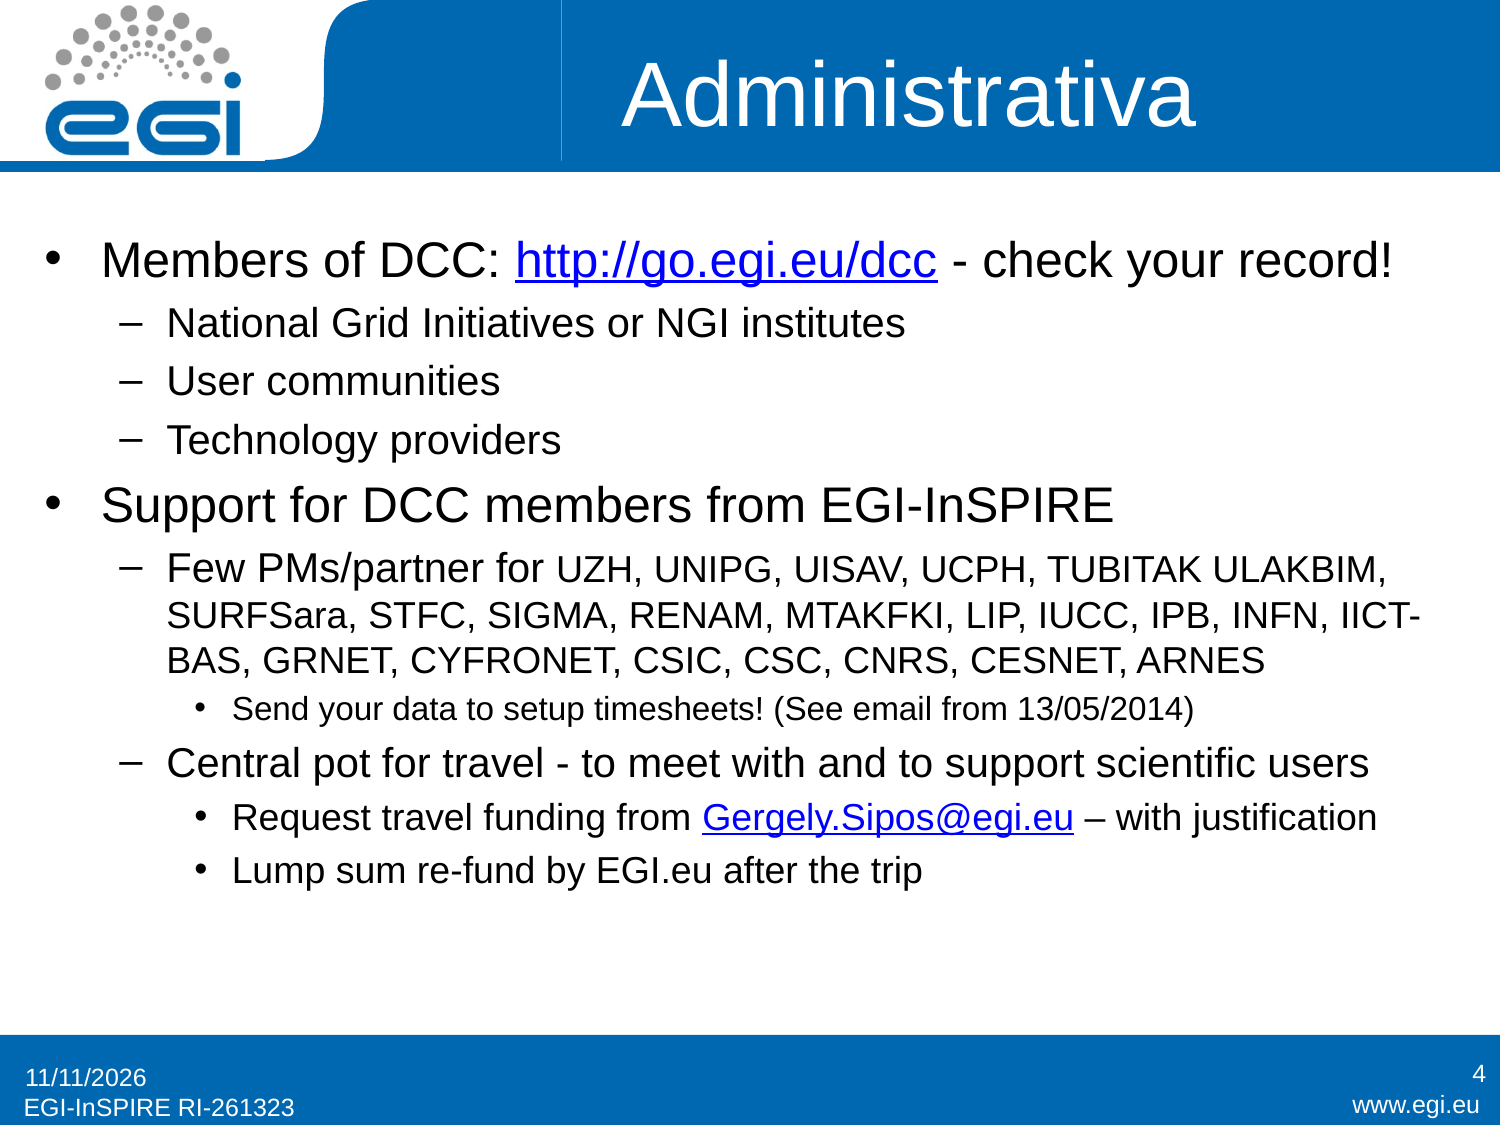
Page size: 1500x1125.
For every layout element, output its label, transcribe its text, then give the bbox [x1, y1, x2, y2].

title Administrativa [348, 19, 1471, 161]
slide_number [10, 1046, 361, 1106]
list Members of DCC: http://go.egi.eu/dcc - check your record! National Grid Initiatives or NGI institutes User communities Technology providers Support for DCC members from EGI-InSPIRE Few PMs/partner for UZH, UNIPG, UISAV, UCPH, TUBITAK ULAKBIM, SURFSara, STFC, SIGMA, RENAM, MTAKFKI, LIP, IUCC, IPB, INFN, IICT-BAS, GRNET, CYFRONET, CSIC, CSC, CNRS, CESNET, ARNES Send your data to setup timesheets! (See email from 13/05/2014) Central pot for travel - to meet with and to support scientific users Request travel funding from Gergely.Sipos@egi.eu – with justification Lump sum re-fund by EGI.eu after the trip [29, 219, 1459, 963]
slide_number 4 [1151, 1042, 1500, 1103]
picture [0, 0, 265, 161]
